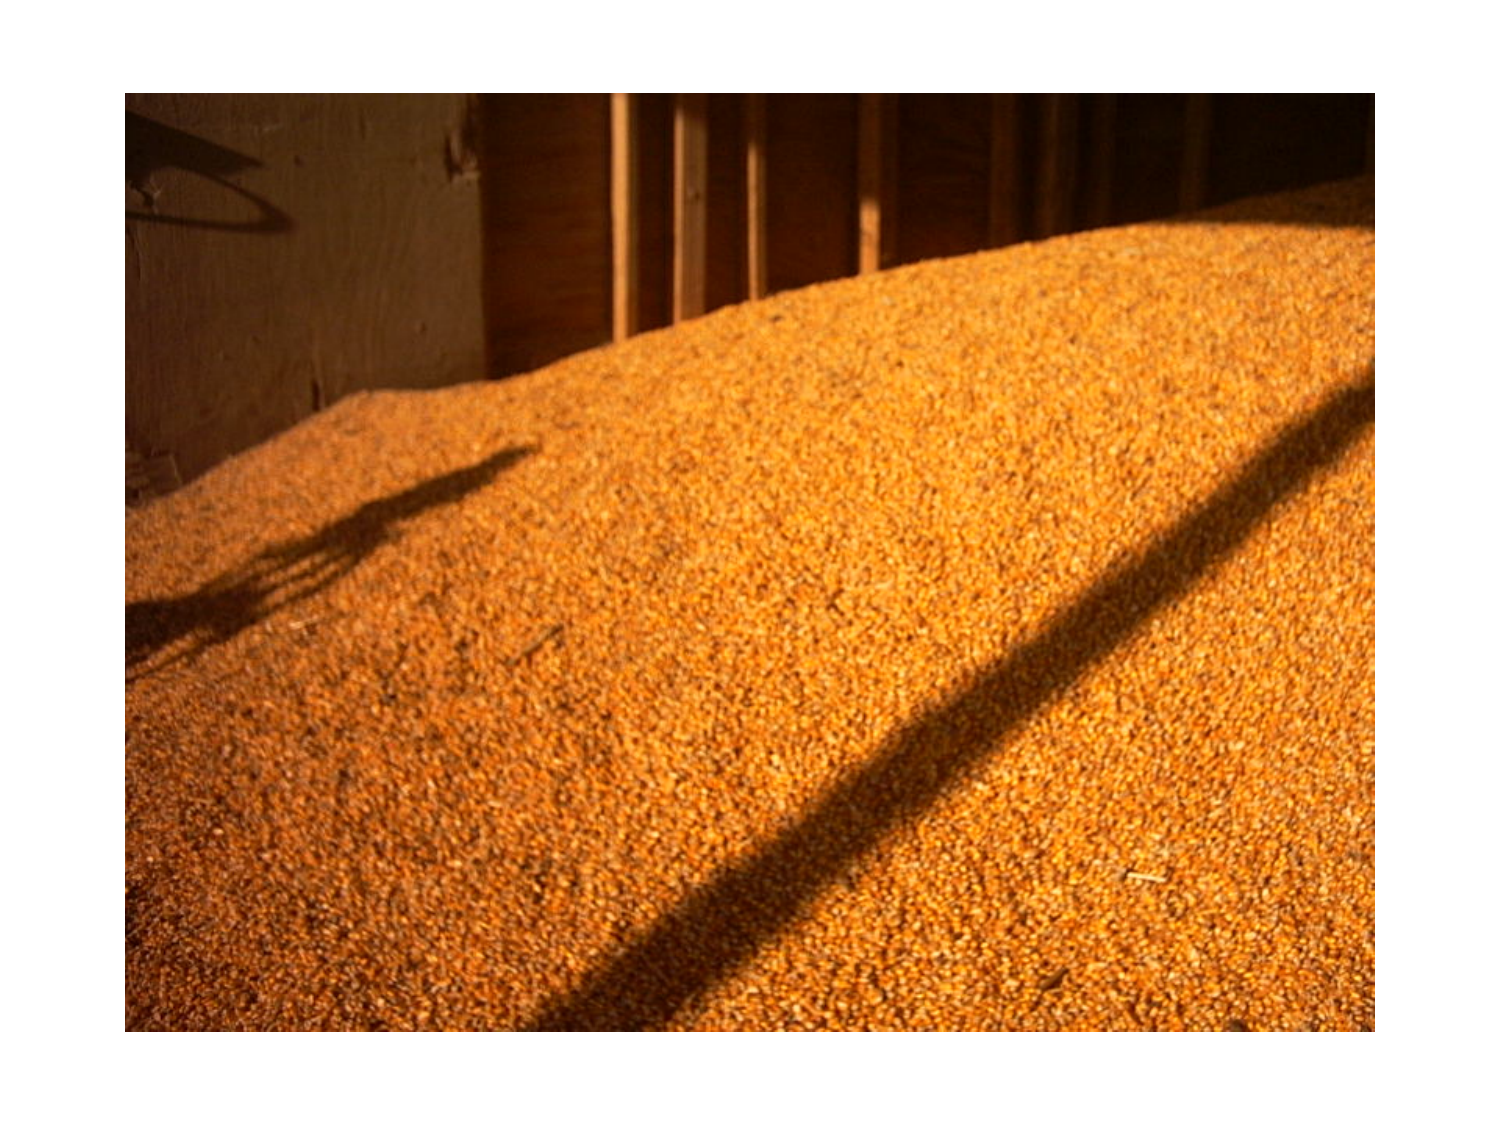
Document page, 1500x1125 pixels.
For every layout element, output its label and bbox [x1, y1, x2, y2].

picture [124, 93, 1376, 1032]
